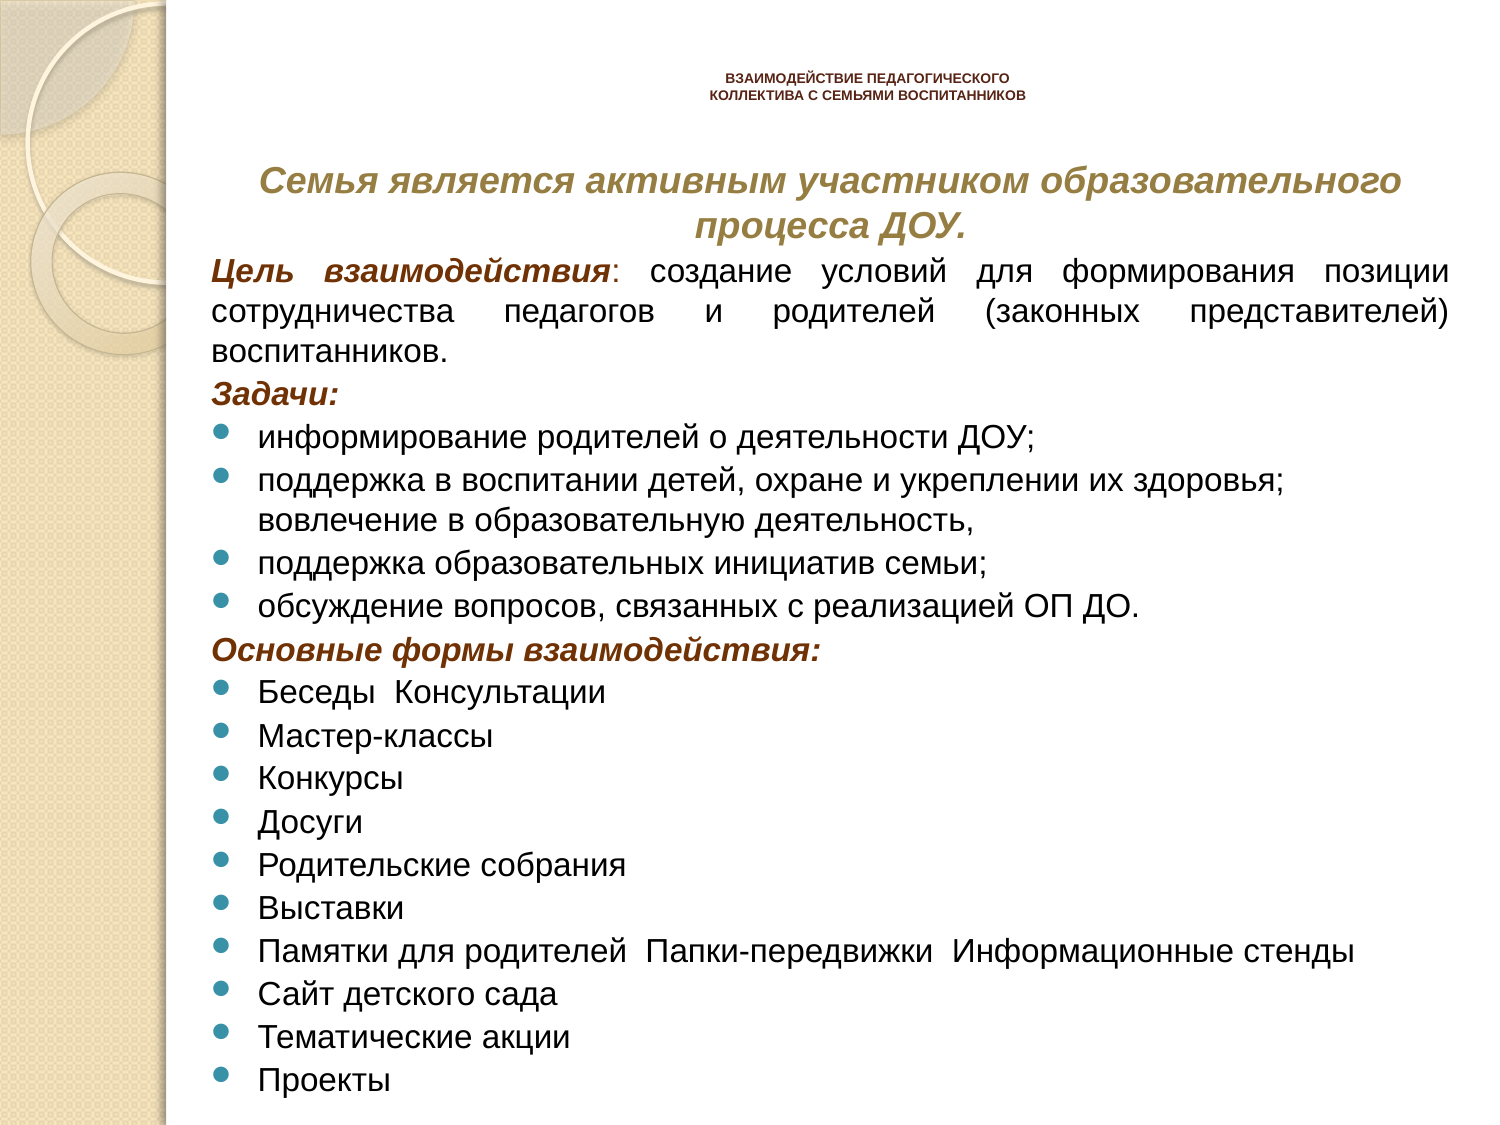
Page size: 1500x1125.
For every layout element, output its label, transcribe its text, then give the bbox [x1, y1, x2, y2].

list Семья является активным участником образовательного процесса ДОУ. Цель взаимодействия: создание условий для формирования позиции сотрудничества педагогов и родителей (законных представителей) воспитанников. Задачи: информирование родителей о деятельности ДОУ; поддержка в воспитании детей, охране и укреплении их здоровья; вовлечение в образовательную деятельность, поддержка образовательных инициатив семьи; обсуждение вопросов, связанных с реализацией ОП ДО. Основные формы взаимодействия: Беседы Консультации Мастер-классы Конкурсы Досуги Родительские собрания Выставки Памятки для родителей Папки-передвижки Информационные стенды Сайт детского сада Тематические акции Проекты [183, 149, 1466, 1106]
title ВЗАИМОДЕЙСТВИЕ ПЕДАГОГИЧЕСКОГО КОЛЛЕКТИВА С СЕМЬЯМИ ВОСПИТАННИКОВ [159, 45, 1500, 138]
